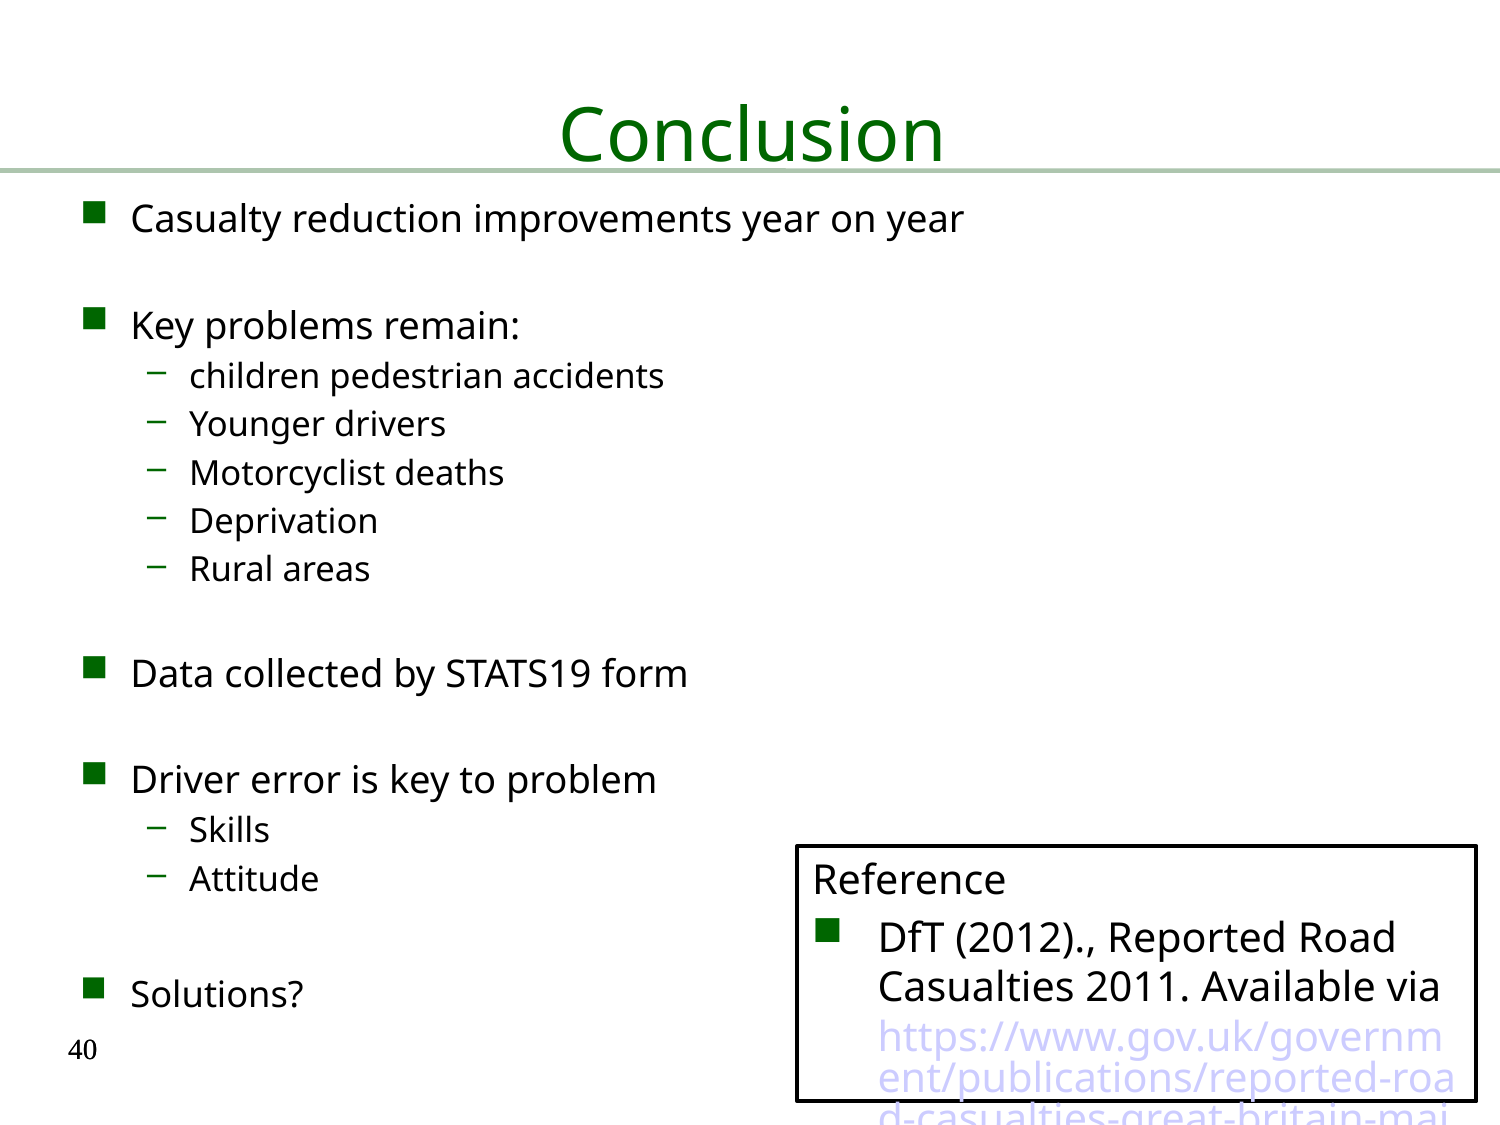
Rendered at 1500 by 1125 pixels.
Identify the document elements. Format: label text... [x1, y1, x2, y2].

list Casualty reduction improvements year on year Key problems remain: children pedestrian accidents Younger drivers Motorcyclist deaths Deprivation Rural areas Data collected by STATS19 form Driver error is key to problem Skills Attitude Solutions? [64, 187, 1477, 1024]
title Conclusion [115, 37, 1391, 187]
text_box Reference DfT (2012)., Reported Road Casualties 2011. Available via https://www.gov.uk/government/publications/reported-road-casualties-great-britain-main-results-2011 [795, 844, 1478, 1103]
slide_number 40 [52, 1022, 366, 1099]
